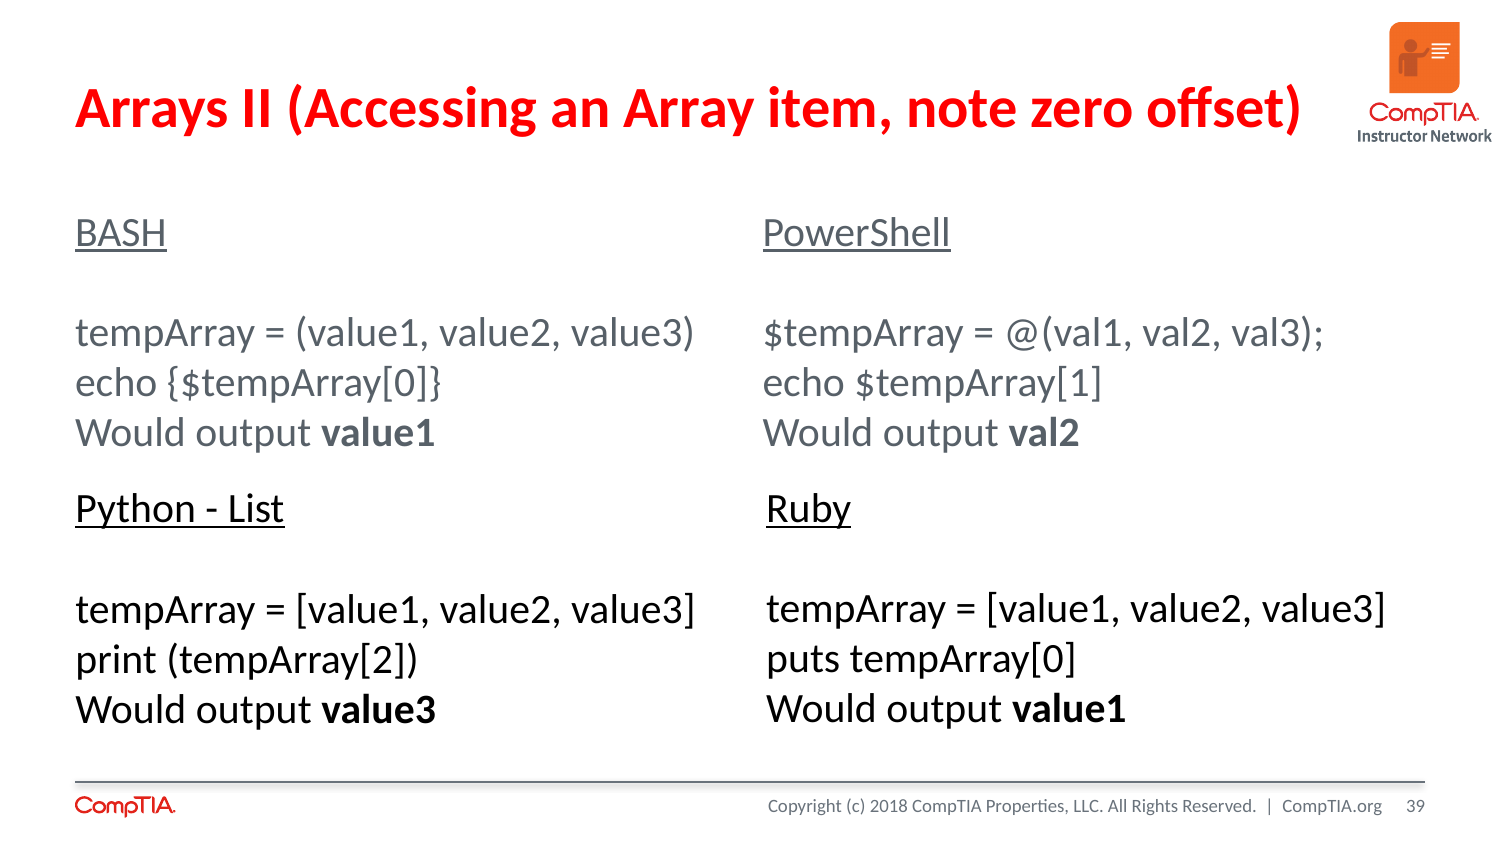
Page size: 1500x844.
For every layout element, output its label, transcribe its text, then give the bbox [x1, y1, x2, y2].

slide_number 39 [1382, 782, 1425, 827]
picture [1358, 22, 1492, 142]
text_box Ruby tempArray = [value1, value2, value3] puts tempArray[0] Would output value1 [751, 473, 1414, 789]
title Arrays II (Accessing an Array item, note zero offset) [75, 33, 1425, 175]
list BASH tempArray = (value1, value2, value3) echo {$tempArray[0]} Would output value1 [75, 196, 738, 474]
list PowerShell $tempArray = @(val1, val2, val3); echo $tempArray[1] Would output val2 [762, 196, 1425, 474]
text_box Python - List tempArray = [value1, value2, value3] print (tempArray[2]) Would output value3 [60, 473, 724, 739]
